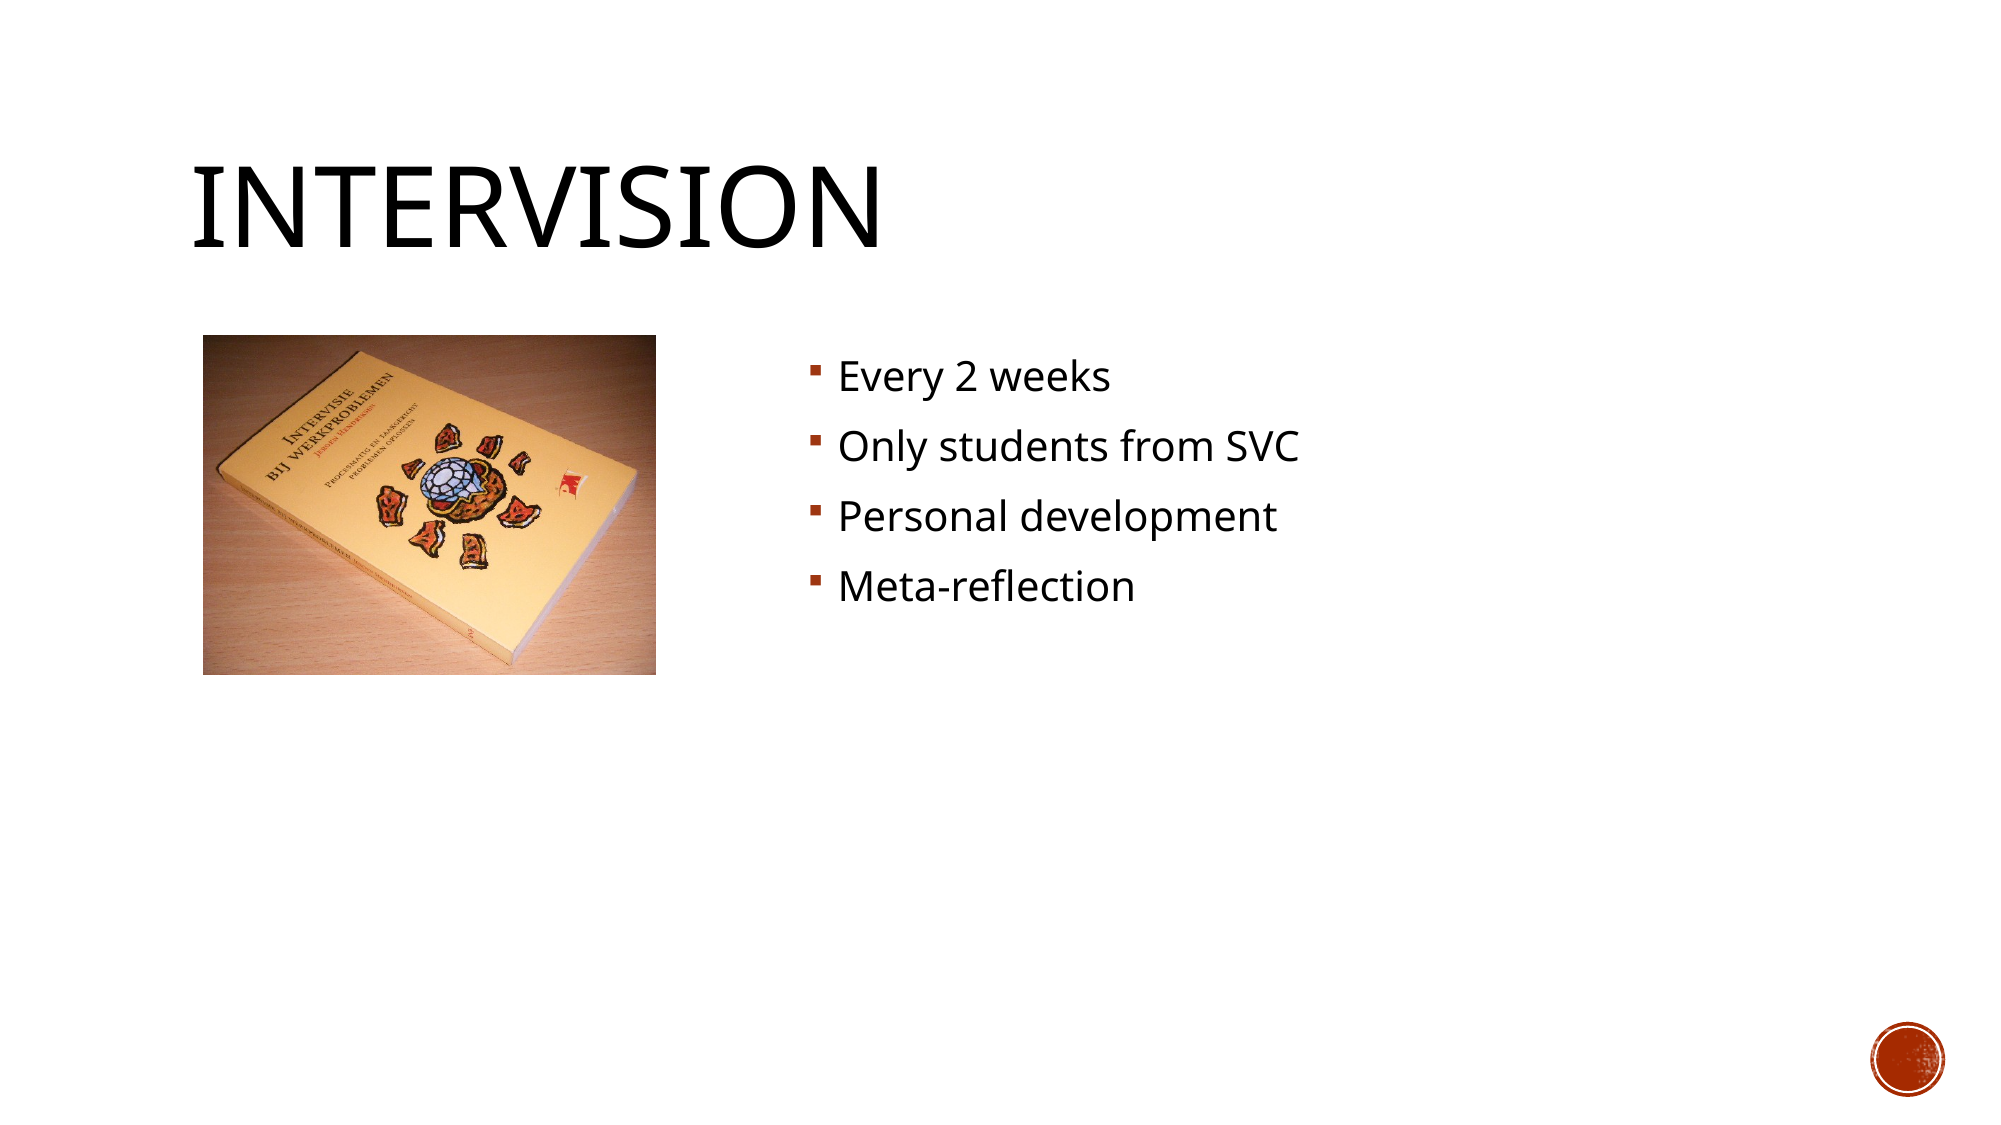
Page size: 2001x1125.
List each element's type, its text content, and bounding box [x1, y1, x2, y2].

picture [203, 335, 656, 675]
list Every 2 weeks Only students from SVC Personal development Meta-reflection [792, 348, 1826, 662]
title Intervision [175, 79, 1826, 344]
